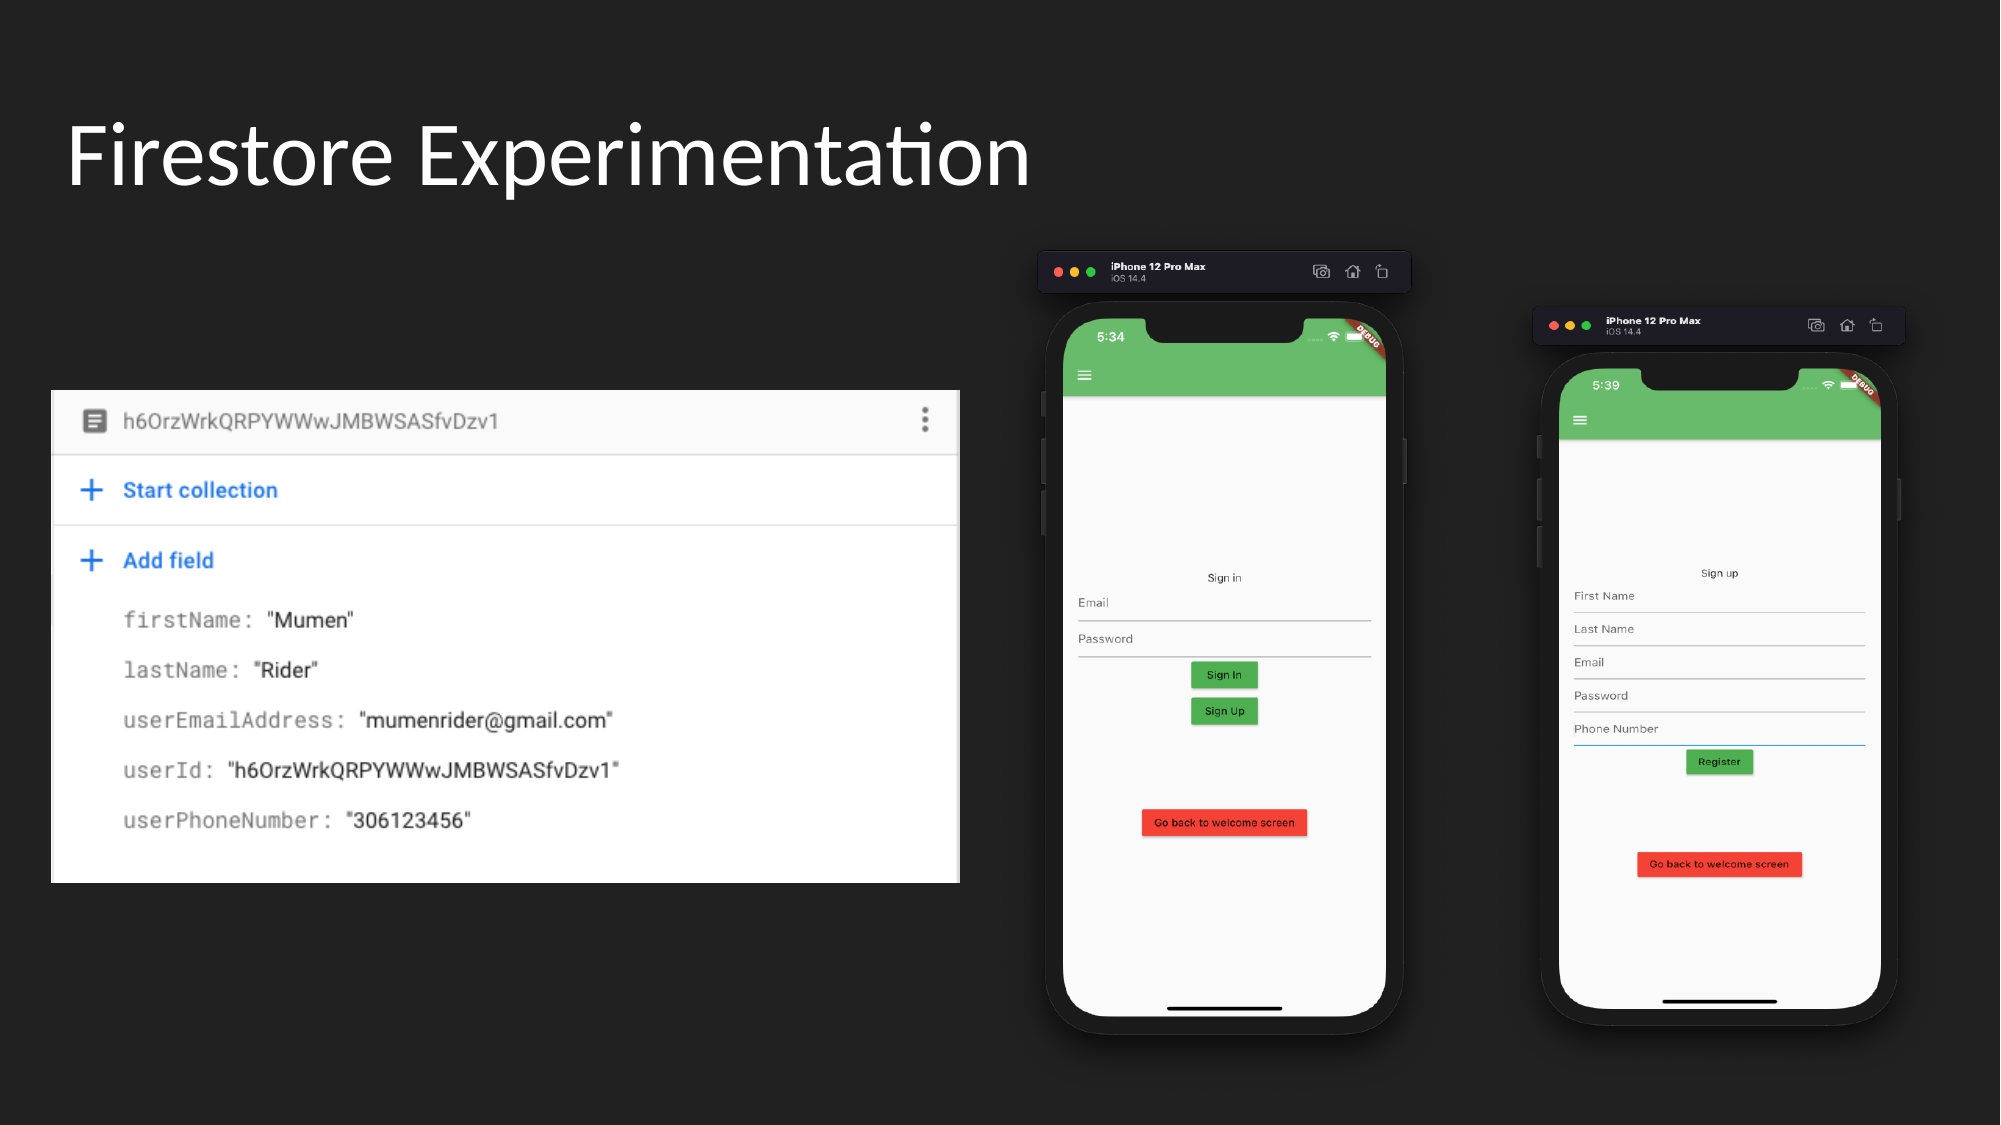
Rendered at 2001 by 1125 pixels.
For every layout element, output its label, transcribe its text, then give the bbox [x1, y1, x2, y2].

picture [51, 390, 960, 884]
title Firestore Experimentation [51, 47, 1357, 265]
picture [1488, 278, 1951, 1080]
picture [992, 220, 1456, 1094]
